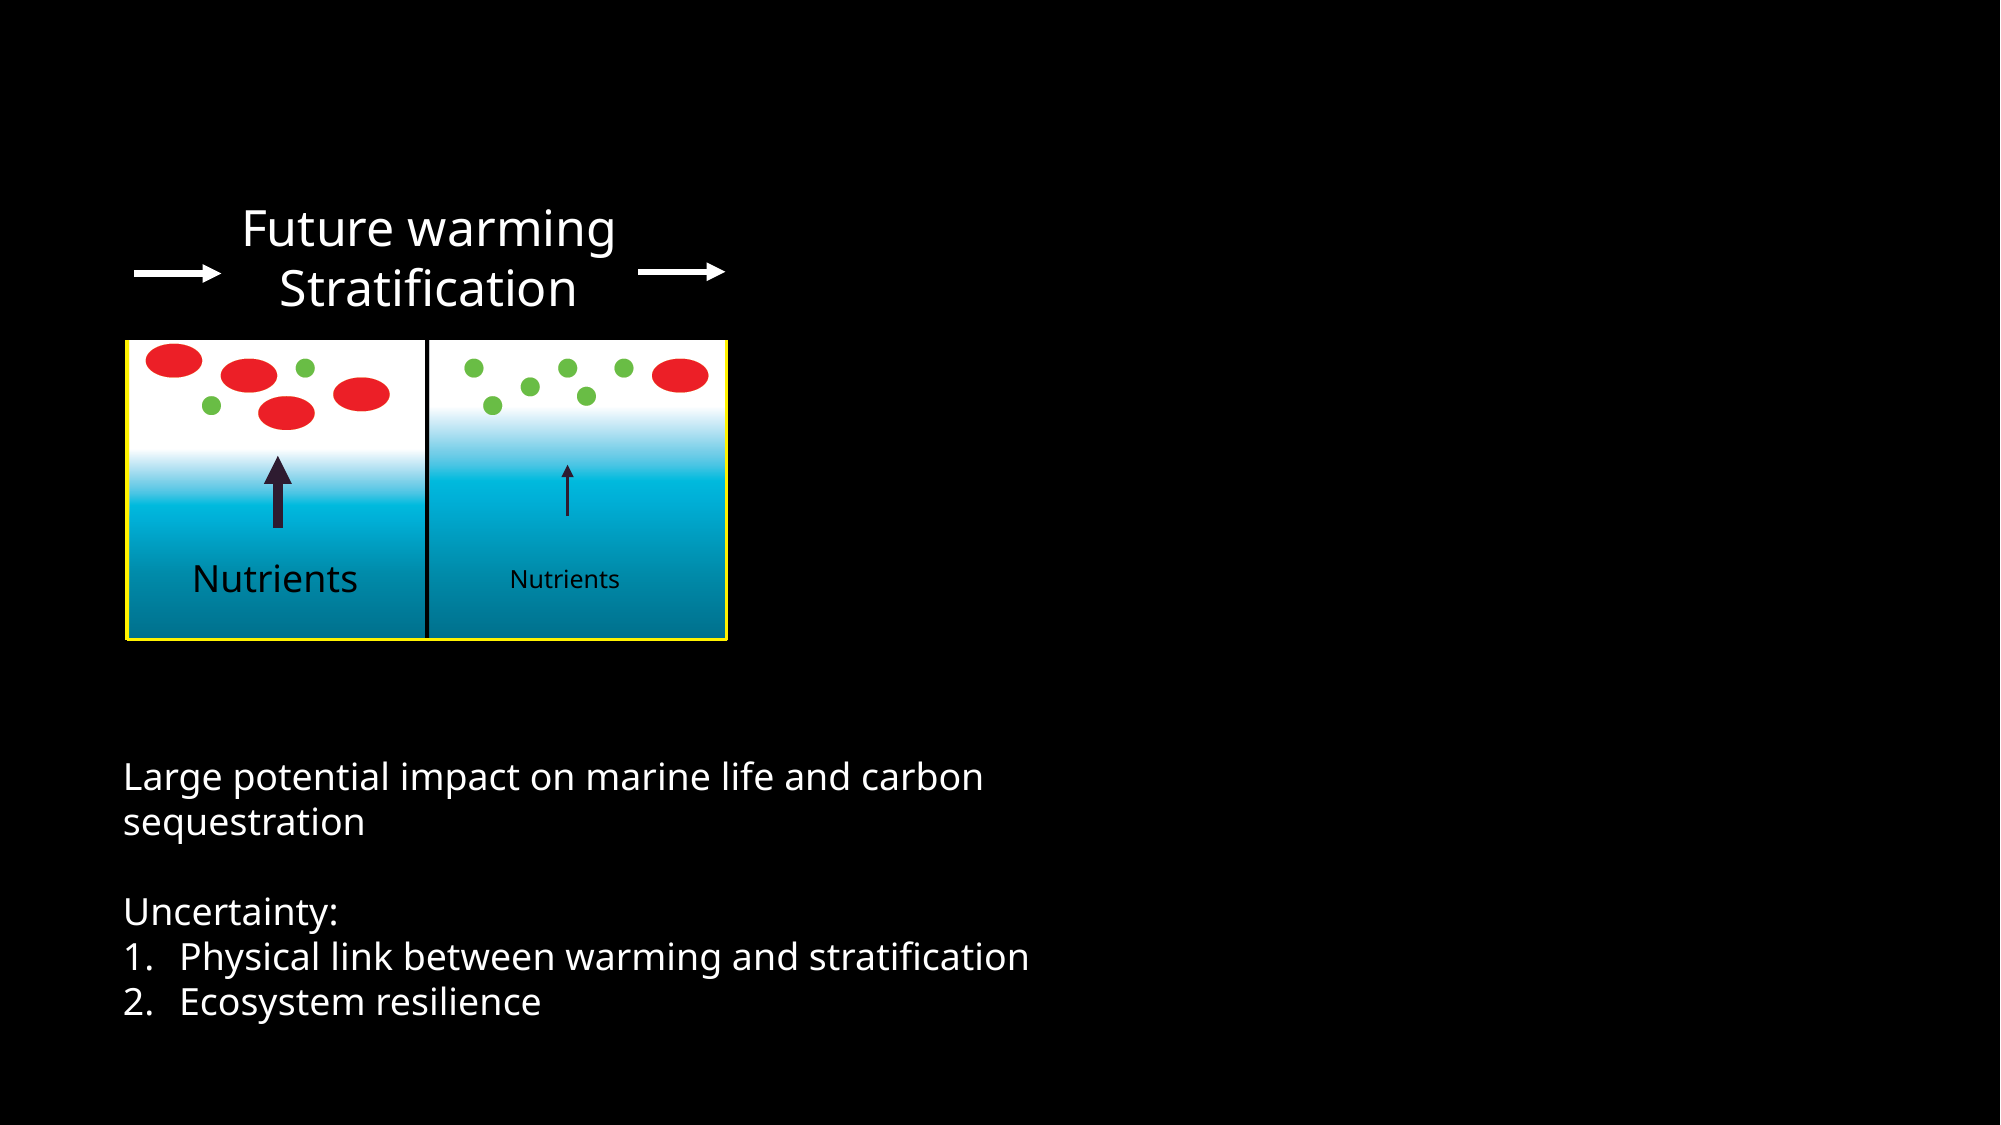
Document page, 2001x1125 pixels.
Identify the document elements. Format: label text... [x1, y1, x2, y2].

picture [125, 340, 728, 641]
text_box Future warming Stratification [226, 189, 633, 324]
text_box Large potential impact on marine life and carbon sequestration Uncertainty: Physical link between warming and stratification Ecosystem resilience [108, 745, 1154, 1076]
